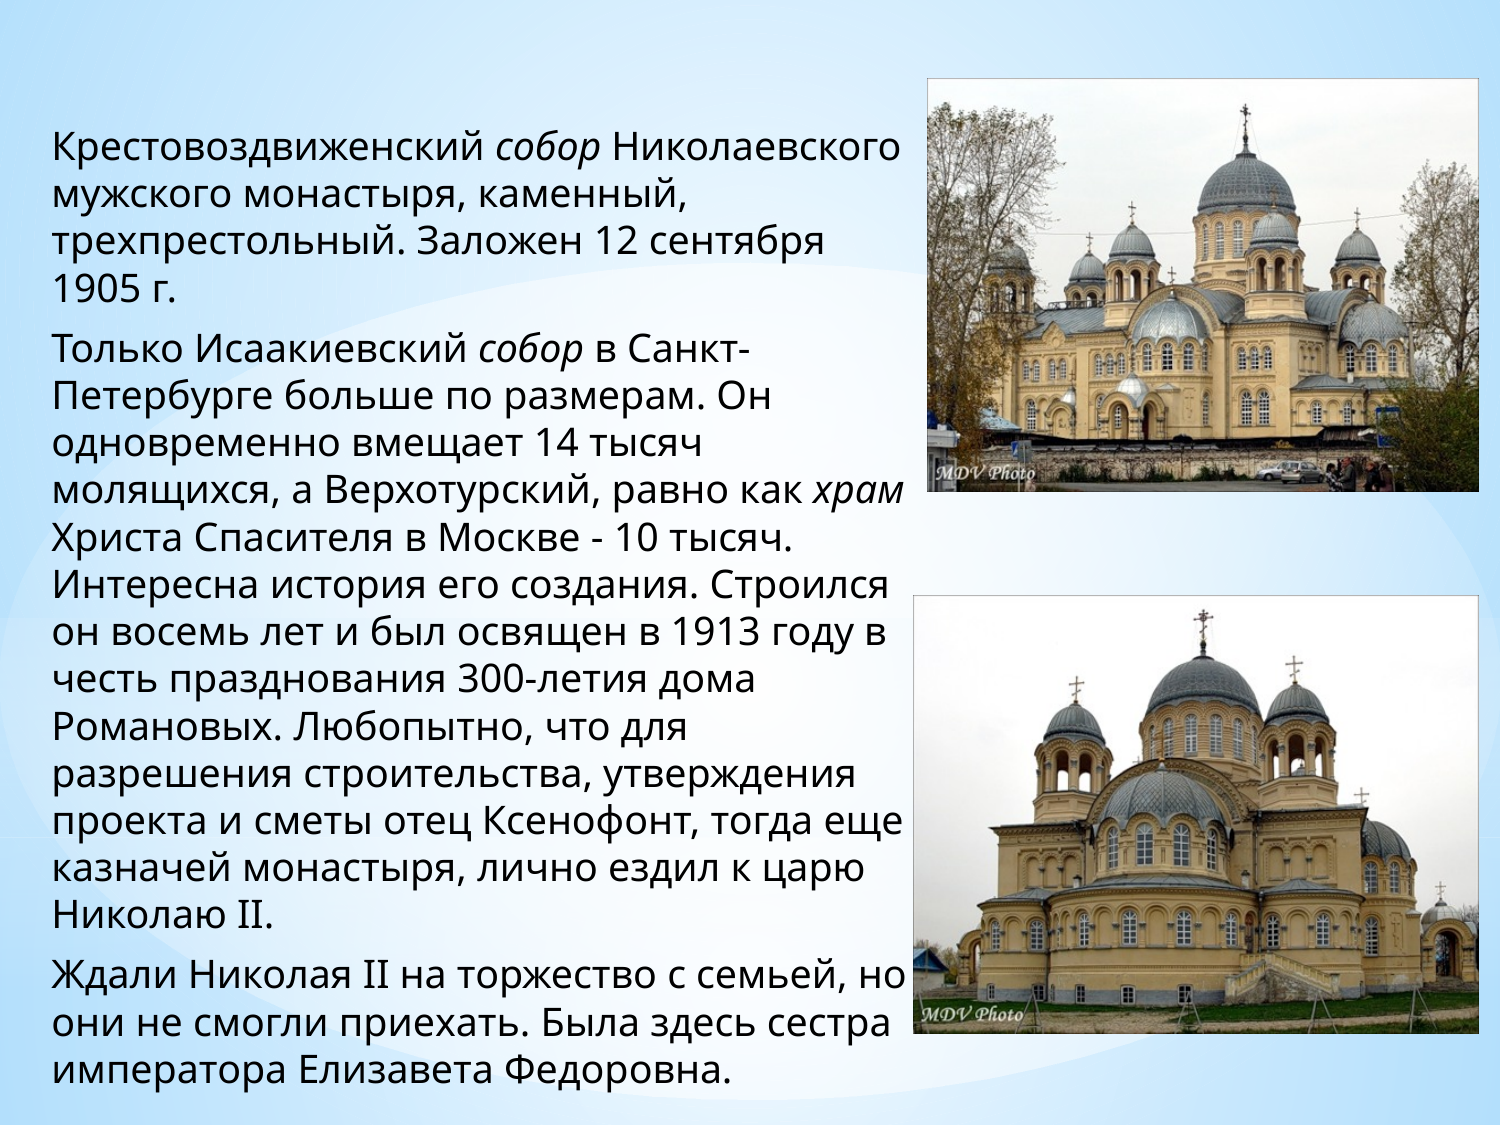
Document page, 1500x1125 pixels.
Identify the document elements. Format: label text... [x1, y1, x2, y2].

picture [926, 77, 1479, 492]
picture [913, 594, 1479, 1034]
list Крестовоздвиженский собор Николаевского мужского монастыря, каменный, трехпрестольный. Заложен 12 сентября 1905 г. Только Исаакиевский собор в Санкт-Петербурге больше по размерам. Он одновременно вмещает 14 тысяч молящихся, а Верхотурский, равно как храм Христа Спасителя в Москве - 10 тысяч. Интересна история его создания. Строился он восемь лет и был освящен в 1913 году в честь празднования 300-летия дома Романовых. Любопытно, что для разрешения строительства, утверждения проекта и сметы отец Ксенофонт, тогда еще казначей монастыря, лично ездил к царю Николаю II. Ждали Николая II на торжество с семьей, но они не смогли приехать. Была здесь сестра императора Елизавета Федоровна. [29, 113, 928, 1106]
